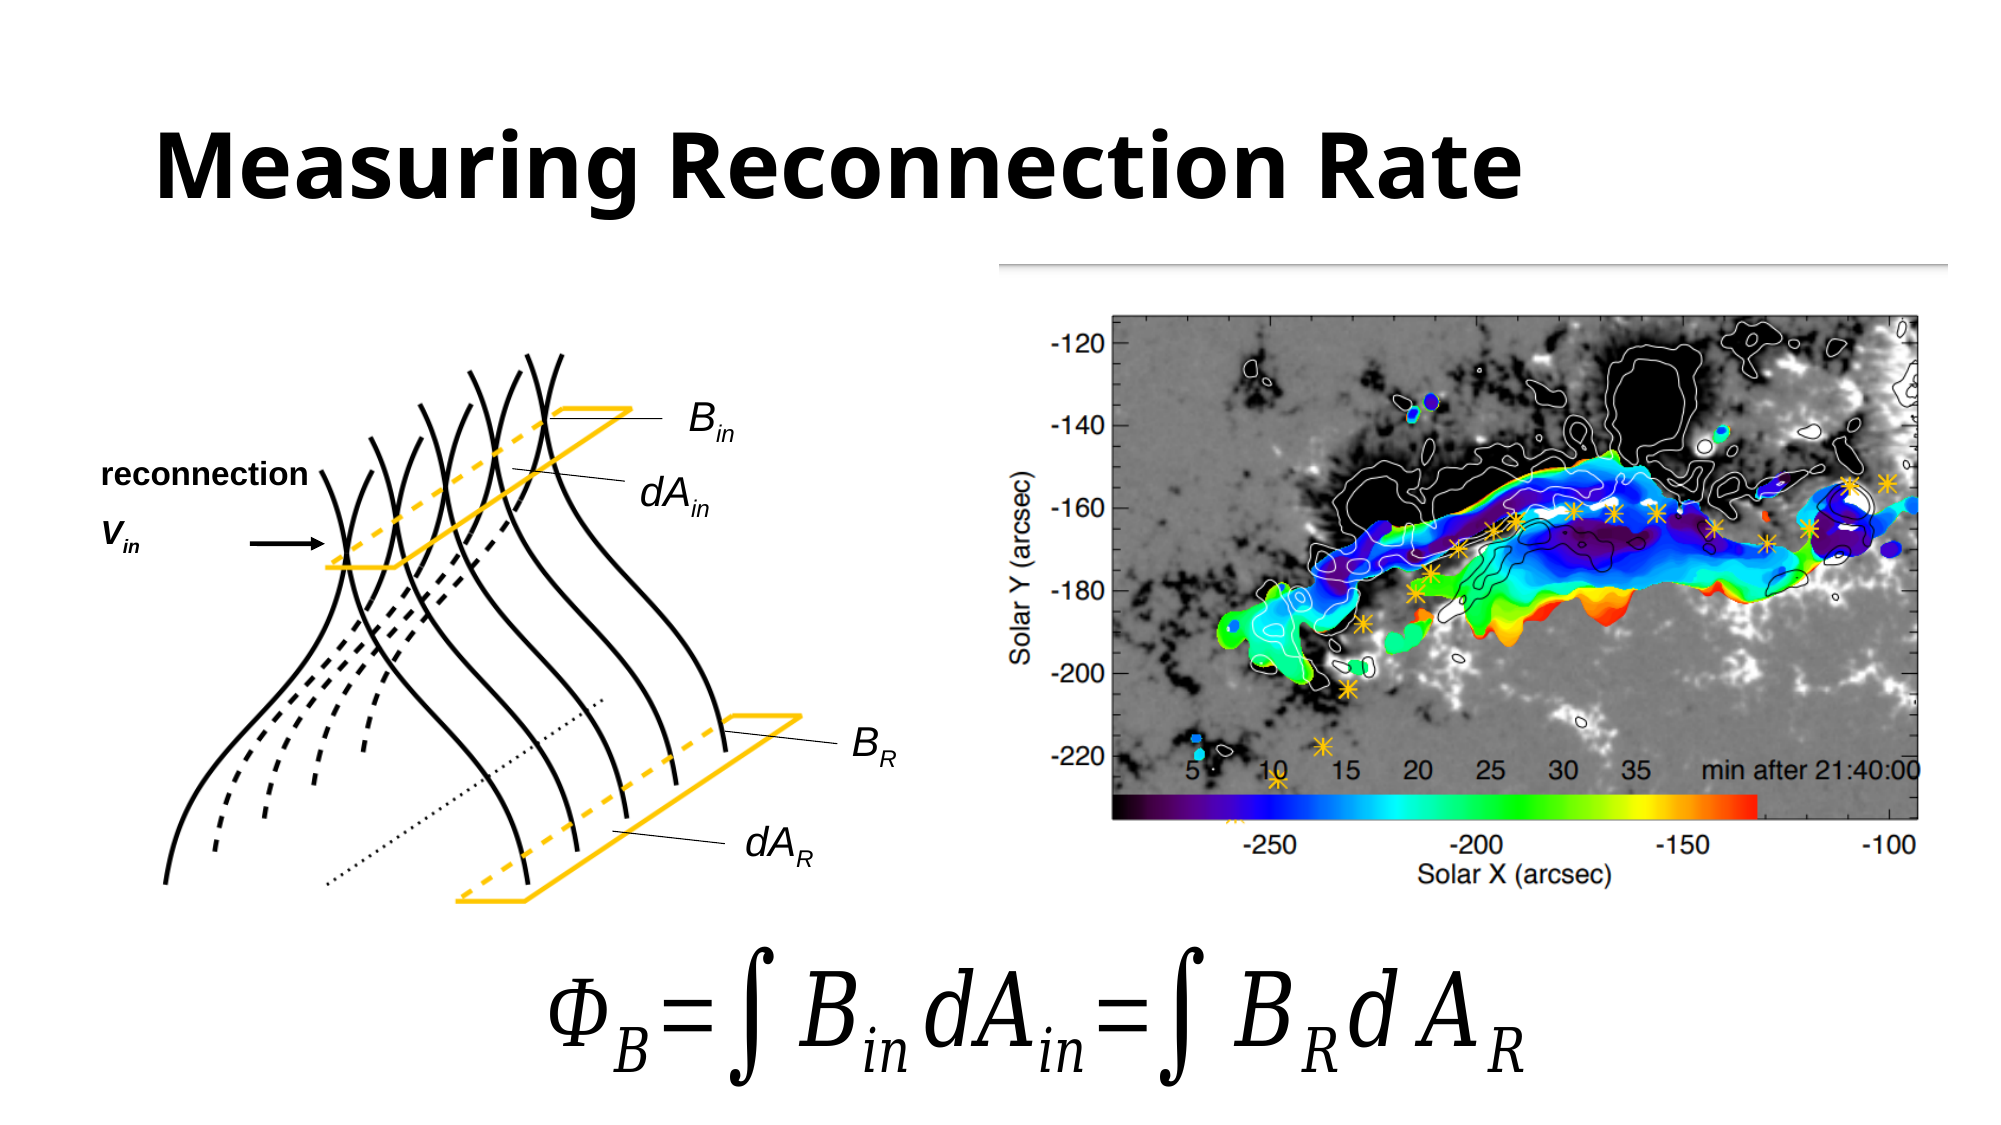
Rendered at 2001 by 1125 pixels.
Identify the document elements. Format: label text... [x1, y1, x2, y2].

picture [999, 264, 1948, 907]
title Measuring Reconnection Rate [137, 59, 1863, 278]
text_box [85, 343, 914, 937]
